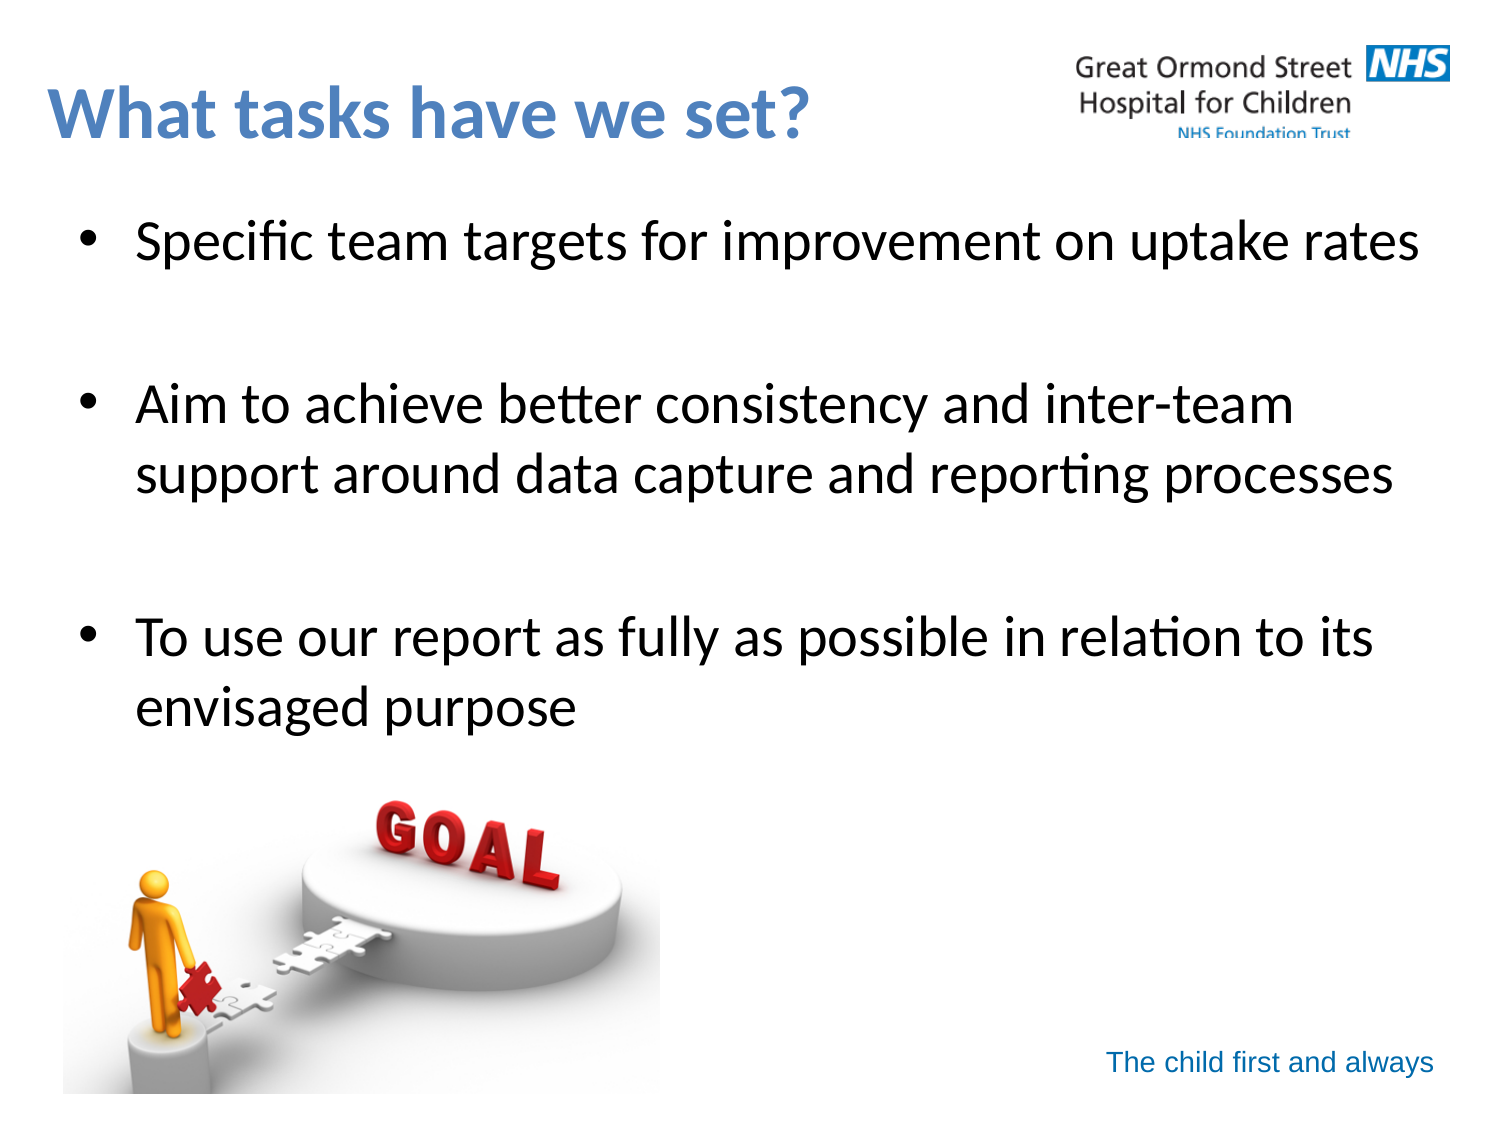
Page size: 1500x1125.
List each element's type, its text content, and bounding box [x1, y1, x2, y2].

list Specific team targets for improvement on uptake rates Aim to achieve better consistency and inter-team support around data capture and reporting processes To use our report as fully as possible in relation to its envisaged purpose [63, 194, 1450, 937]
text_box The child first and always [1009, 1043, 1436, 1094]
picture [63, 769, 660, 1095]
picture [1075, 44, 1451, 138]
title What tasks have we set? [32, 58, 1500, 250]
